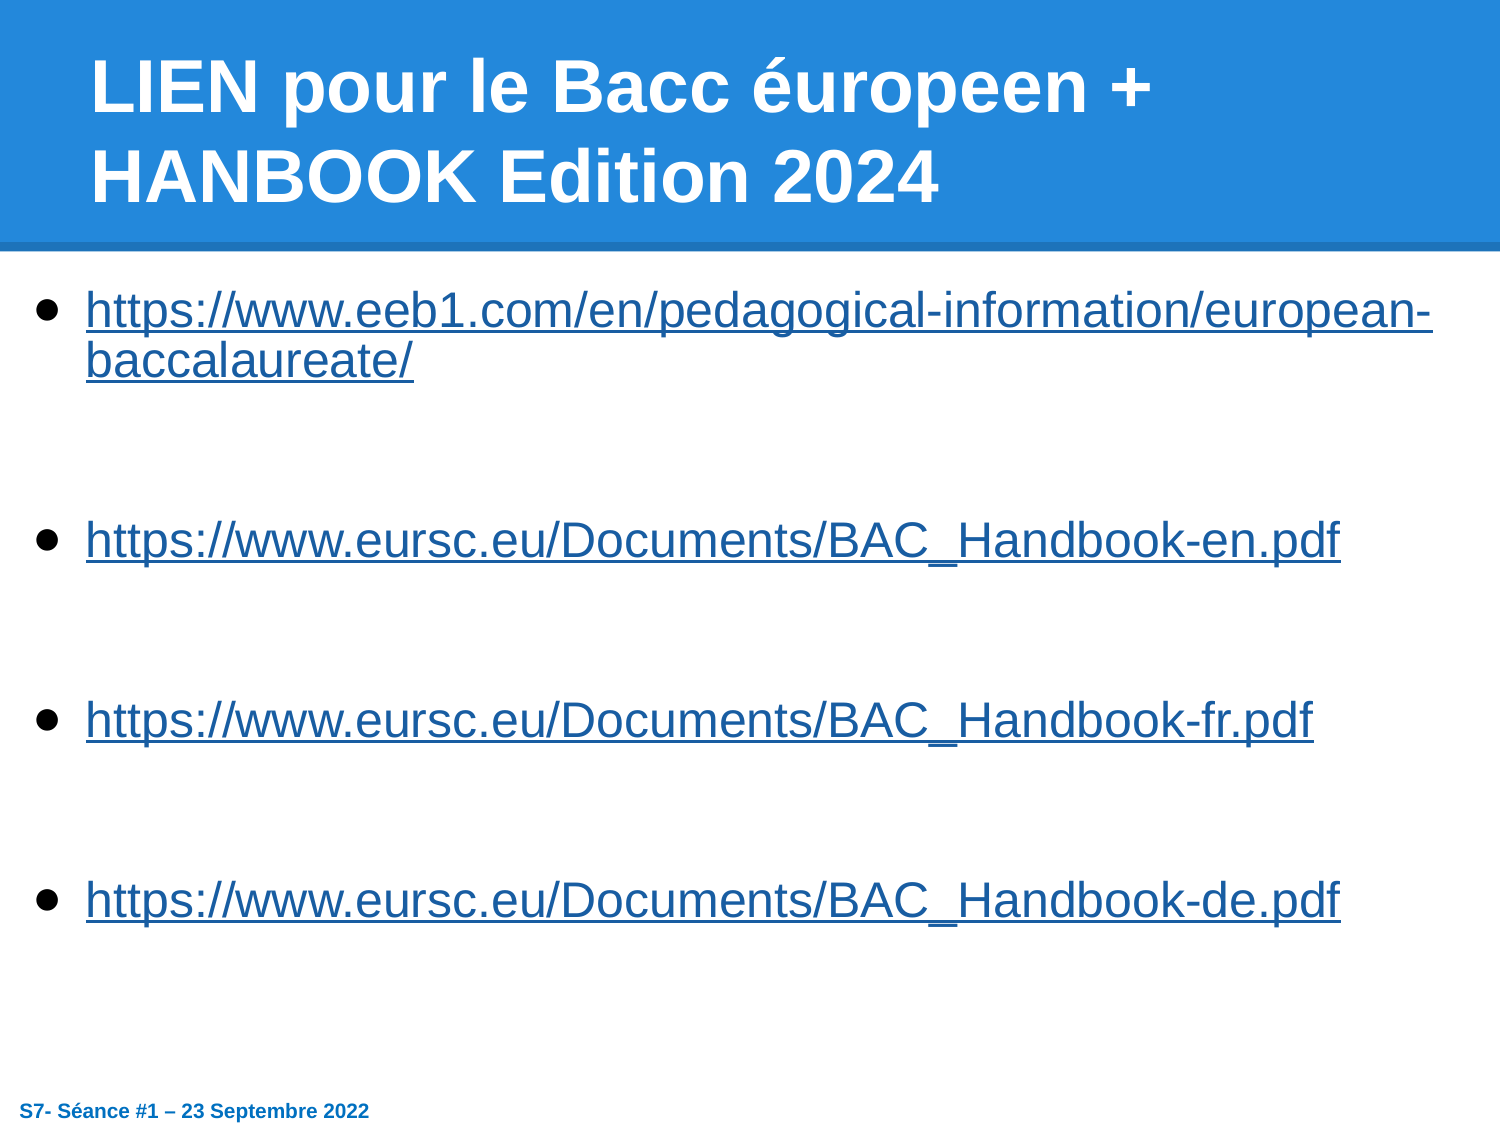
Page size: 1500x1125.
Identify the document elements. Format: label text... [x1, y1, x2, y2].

text_box S7- Séance #1 – 23 Septembre 2022 [4, 1090, 519, 1125]
list https://www.eeb1.com/en/pedagogical-information/european-baccalaureate/ https://www.eursc.eu/Documents/BAC_Handbook-en.pdf https://www.eursc.eu/Documents/BAC_Handbook-fr.pdf https://www.eursc.eu/Documents/BAC_Handbook-de.pdf [0, 262, 1451, 1078]
title LIEN pour le Bacc éuropeen + HANBOOK Edition 2024 [75, 45, 1425, 233]
